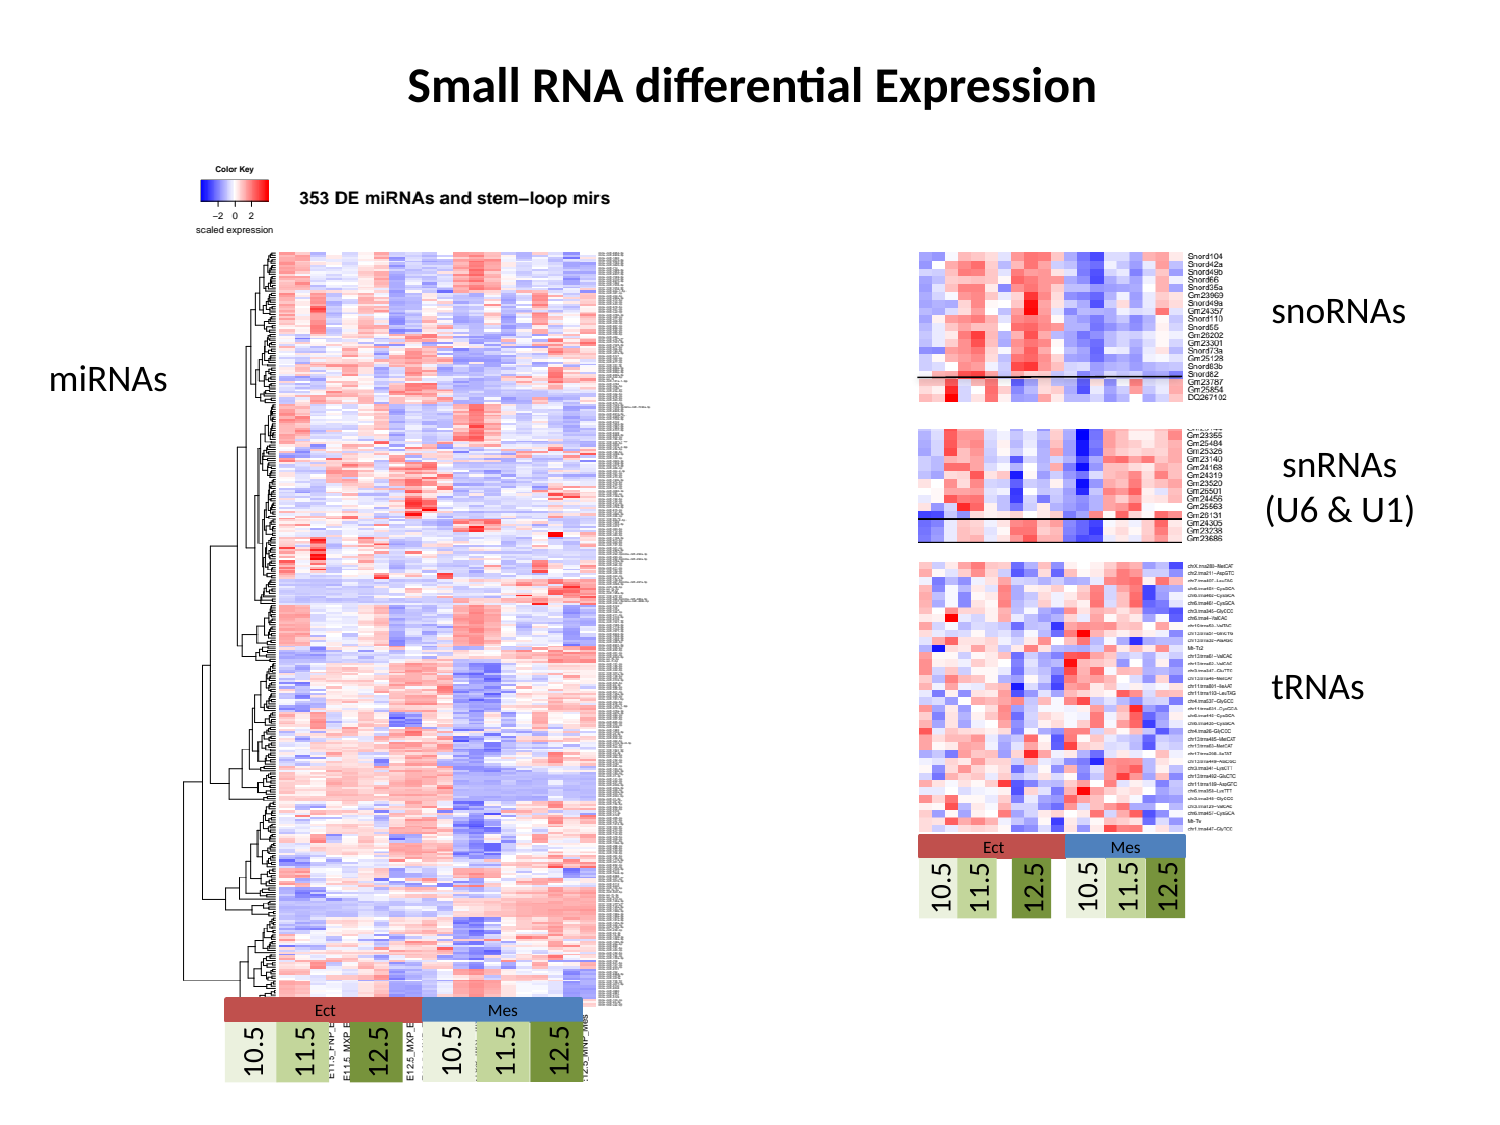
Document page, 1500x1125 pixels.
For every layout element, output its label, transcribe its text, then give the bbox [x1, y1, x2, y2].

text_box snRNAs (U6 & U1) [1251, 432, 1431, 537]
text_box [835, 553, 1249, 919]
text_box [224, 999, 584, 1083]
text_box snoRNAs [1256, 278, 1422, 339]
text_box miRNAs [33, 347, 175, 407]
text_box tRNAs [1256, 654, 1380, 715]
picture [180, 159, 677, 1081]
picture [835, 238, 1249, 404]
picture [835, 429, 1249, 546]
text_box Small RNA differential Expression [392, 44, 1113, 120]
